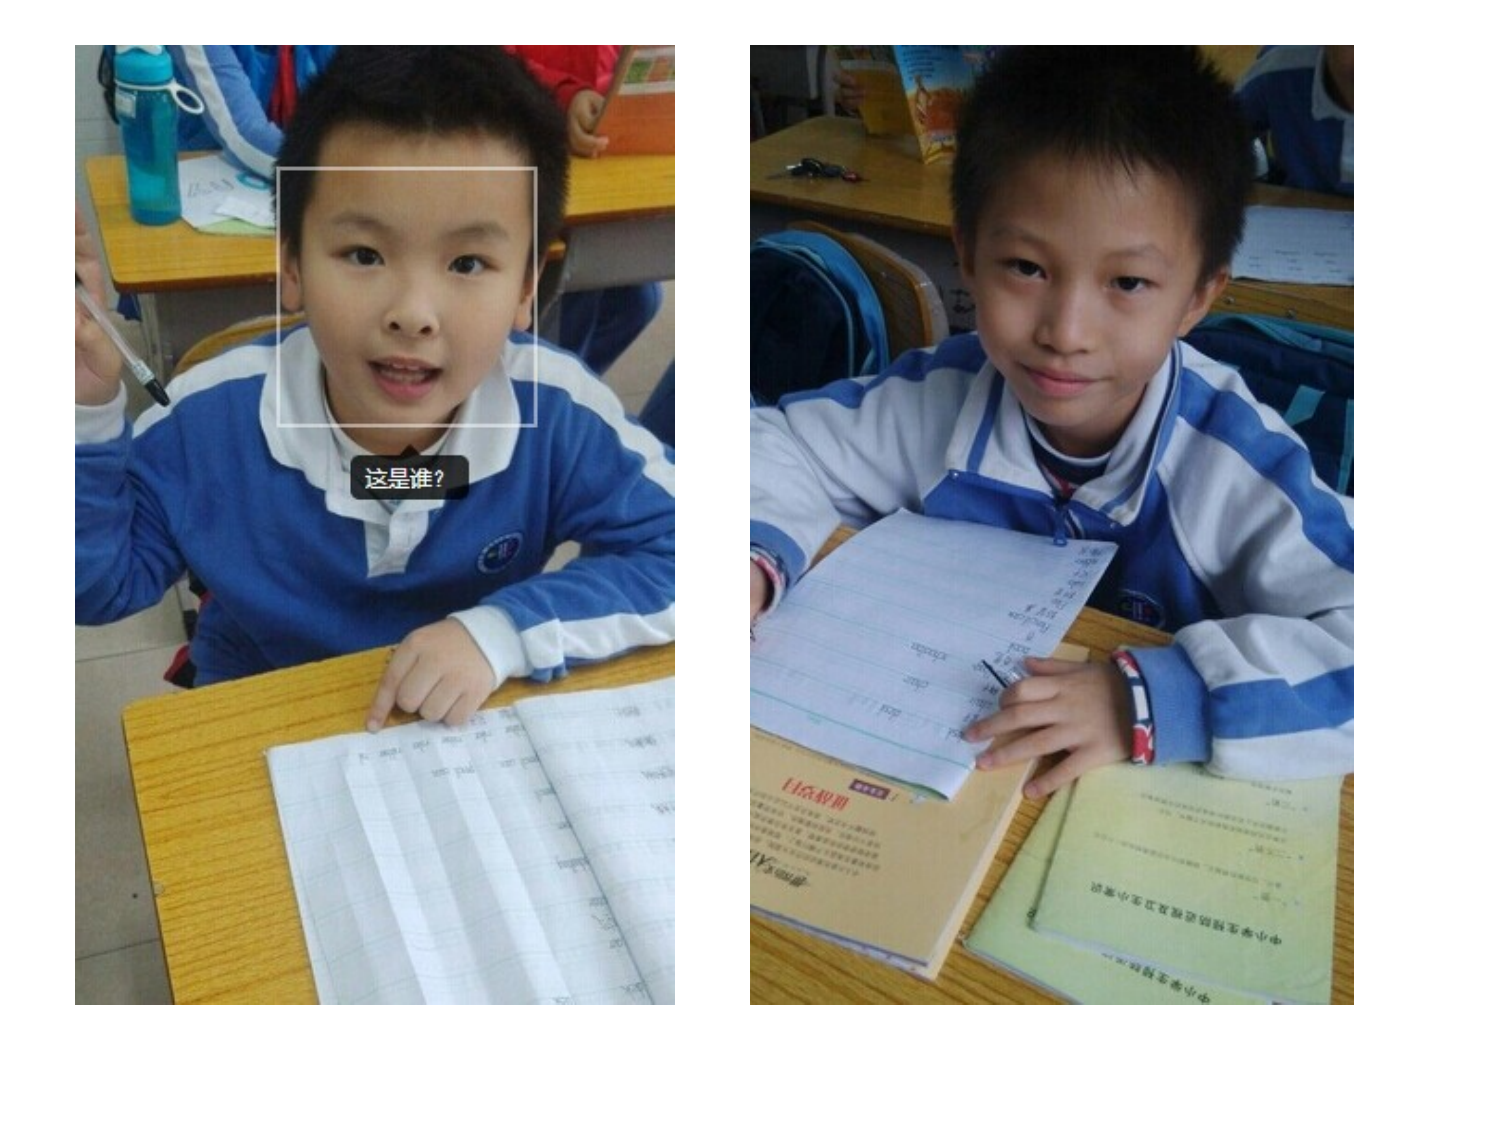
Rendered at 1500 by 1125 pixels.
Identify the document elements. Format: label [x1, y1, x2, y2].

picture [74, 44, 675, 1006]
picture [749, 44, 1354, 1006]
